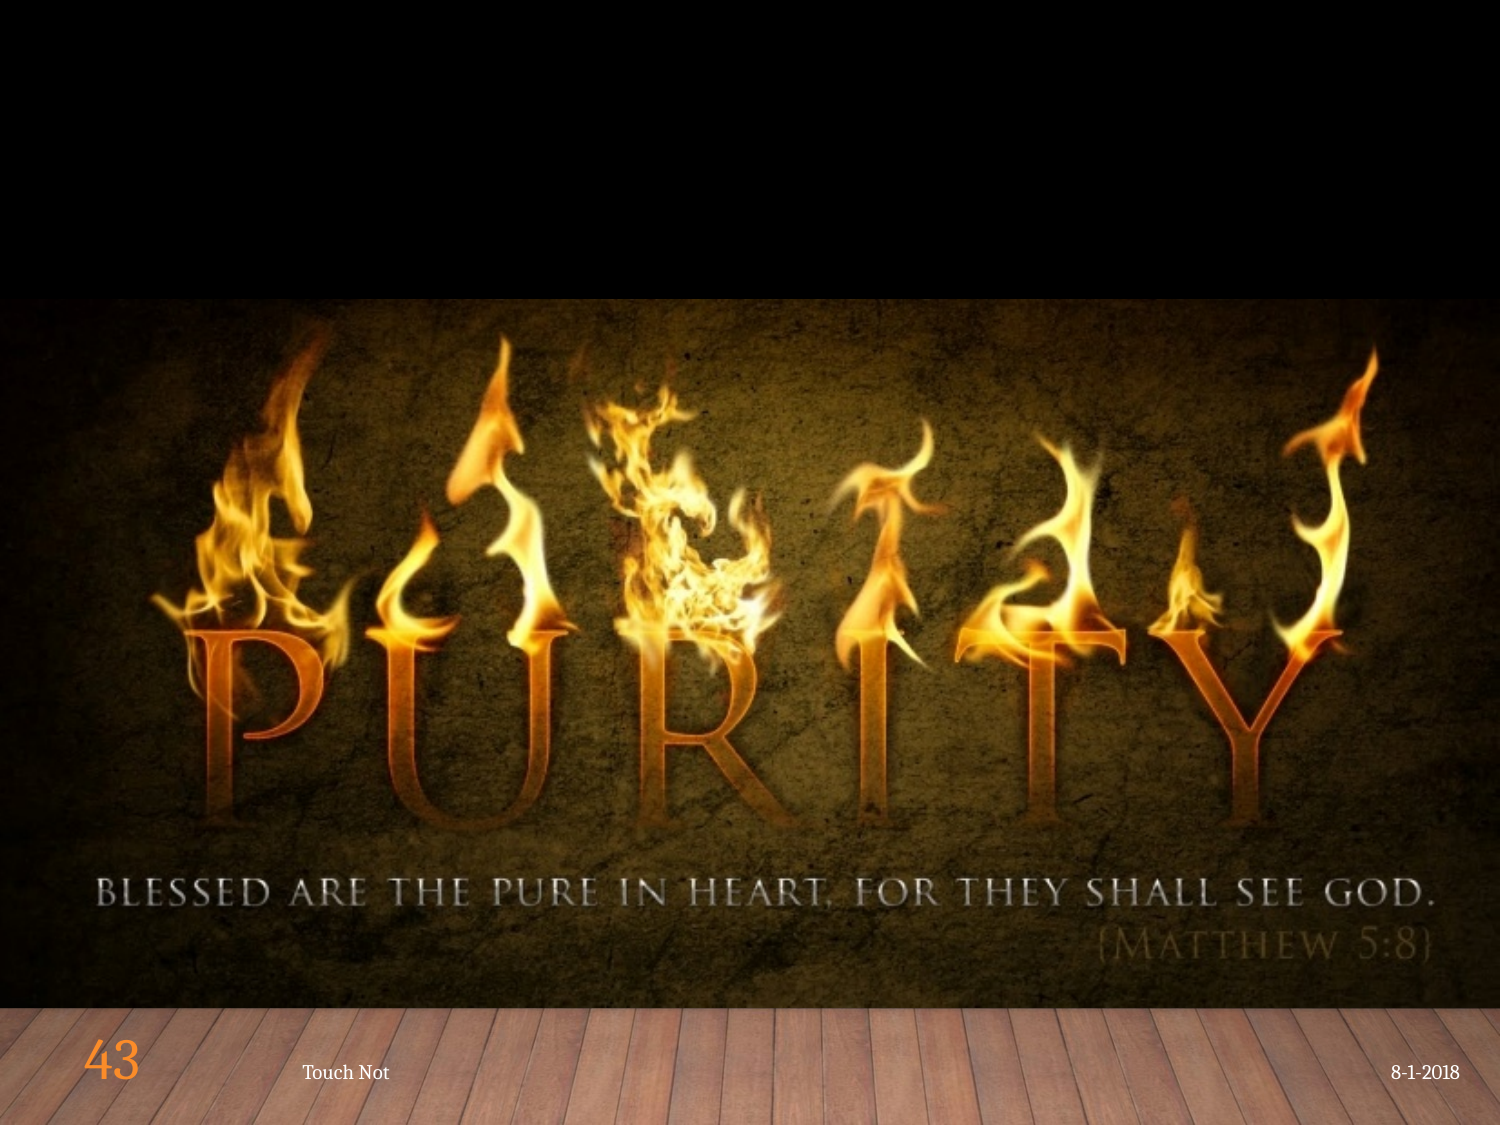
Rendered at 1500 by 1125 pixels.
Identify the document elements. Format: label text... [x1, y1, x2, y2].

picture [0, 299, 1500, 1125]
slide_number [1086, 1045, 1475, 1097]
footer Touch Not [287, 1045, 898, 1097]
slide_number 43 [24, 1013, 156, 1097]
